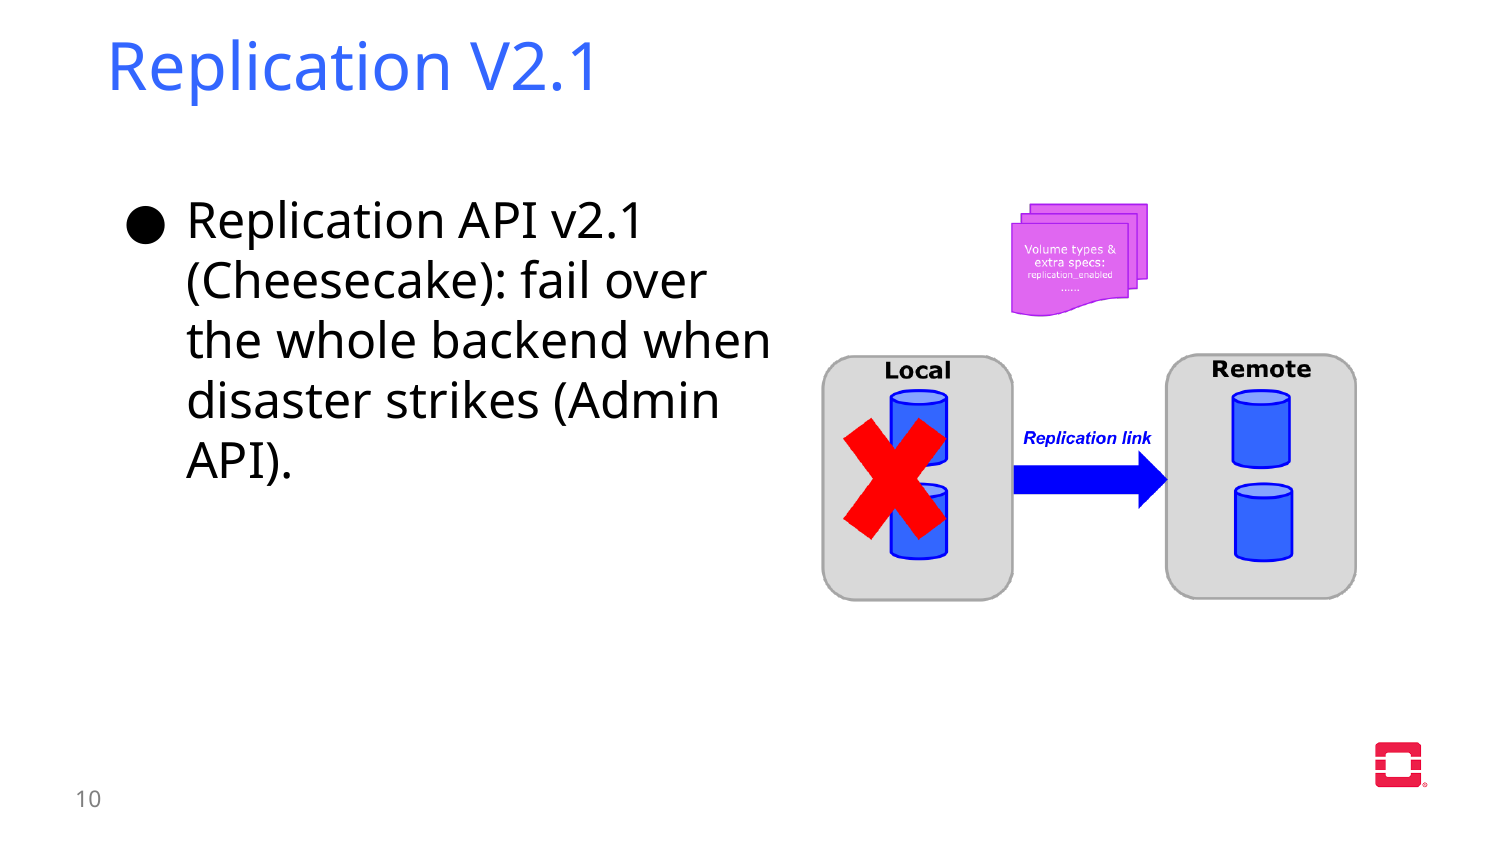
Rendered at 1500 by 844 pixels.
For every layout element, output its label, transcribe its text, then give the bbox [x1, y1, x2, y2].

text_box Replication API v2.1 (Cheesecake): fail over the whole backend when disaster strikes (Admin API). [111, 188, 788, 709]
title Replication V2.1 [106, 23, 1314, 98]
picture [1302, 689, 1498, 840]
picture [821, 203, 1357, 604]
